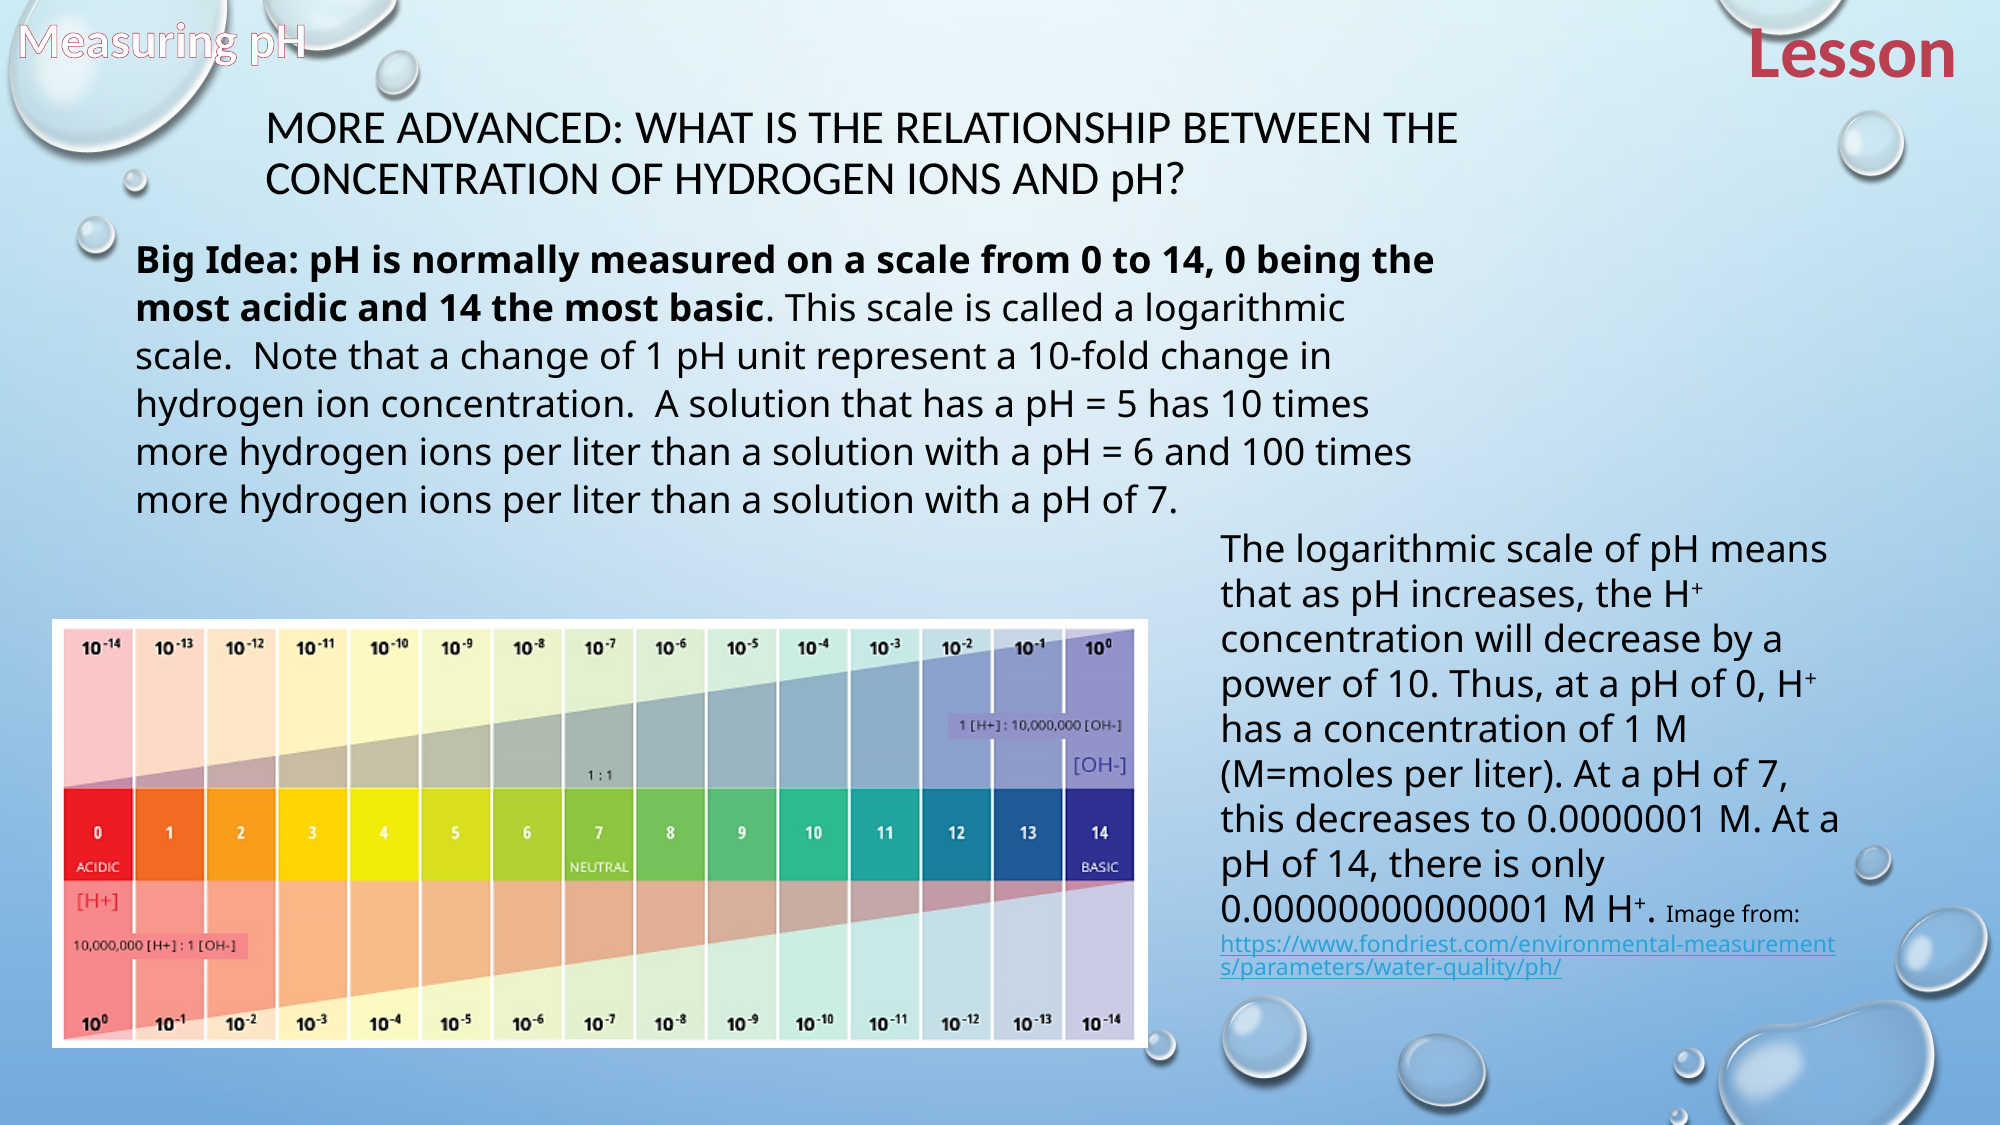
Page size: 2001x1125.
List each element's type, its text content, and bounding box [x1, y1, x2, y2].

text_box The logarithmic scale of pH means that as pH increases, the H+ concentration will decrease by a power of 10. Thus, at a pH of 0, H+ has a concentration of 1 M (M=moles per liter). At a pH of 7, this decreases to 0.0000001 M. At a pH of 14, there is only 0.00000000000001 M H+. Image from: https://www.fondriest.com/environmental-measurements/parameters/water-quality/ph/ [1205, 517, 1862, 969]
text_box Measuring pH [1, 0, 323, 75]
text_box More Advanced: What is the relationship between the concentration of hydrogen ions and pH? [250, 95, 1750, 213]
text_box Lesson [1710, 0, 1996, 100]
picture [0, 0, 2000, 1125]
text_box Big Idea: pH is normally measured on a scale from 0 to 14, 0 being the most acidic and 14 the most basic. This scale is called a logarithmic scale. Note that a change of 1 pH unit represent a 10-fold change in hydrogen ion concentration. A solution that has a pH = 5 has 10 times more hydrogen ions per liter than a solution with a pH = 6 and 100 times more hydrogen ions per liter than a solution with a pH of 7. [120, 225, 1452, 529]
